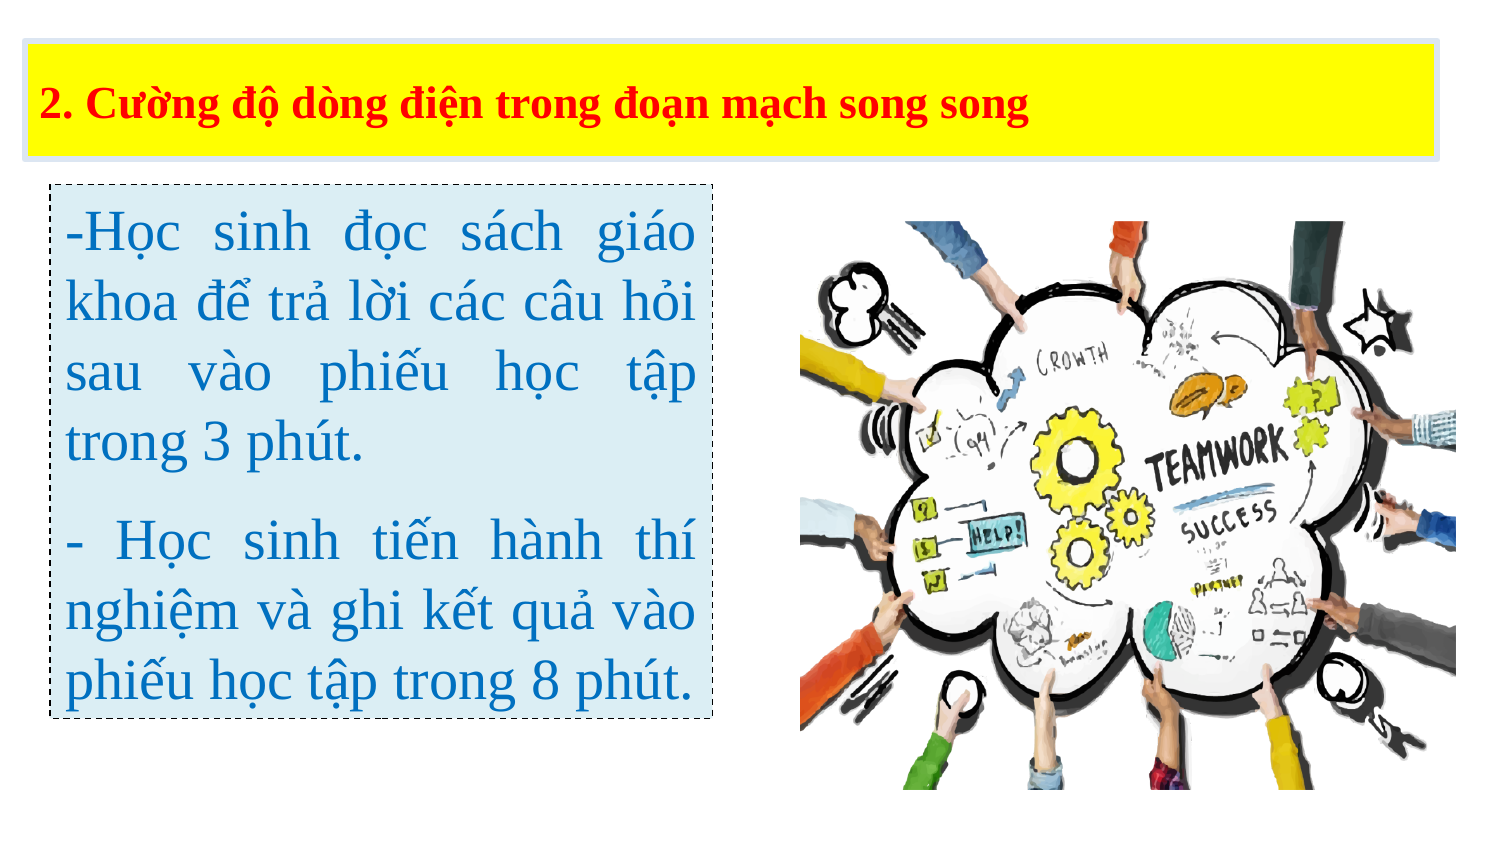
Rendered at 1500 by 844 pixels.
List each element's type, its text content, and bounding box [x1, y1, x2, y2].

text_box 2. Cường độ dòng điện trong đoạn mạch song song [24, 40, 1438, 160]
picture [799, 221, 1456, 791]
text_box -Học sinh đọc sách giáo khoa để trả lời các câu hỏi sau vào phiếu học tập trong 3 phút. - Học sinh tiến hành thí nghiệm và ghi kết quả vào phiếu học tập trong 8 phút. [49, 184, 713, 719]
